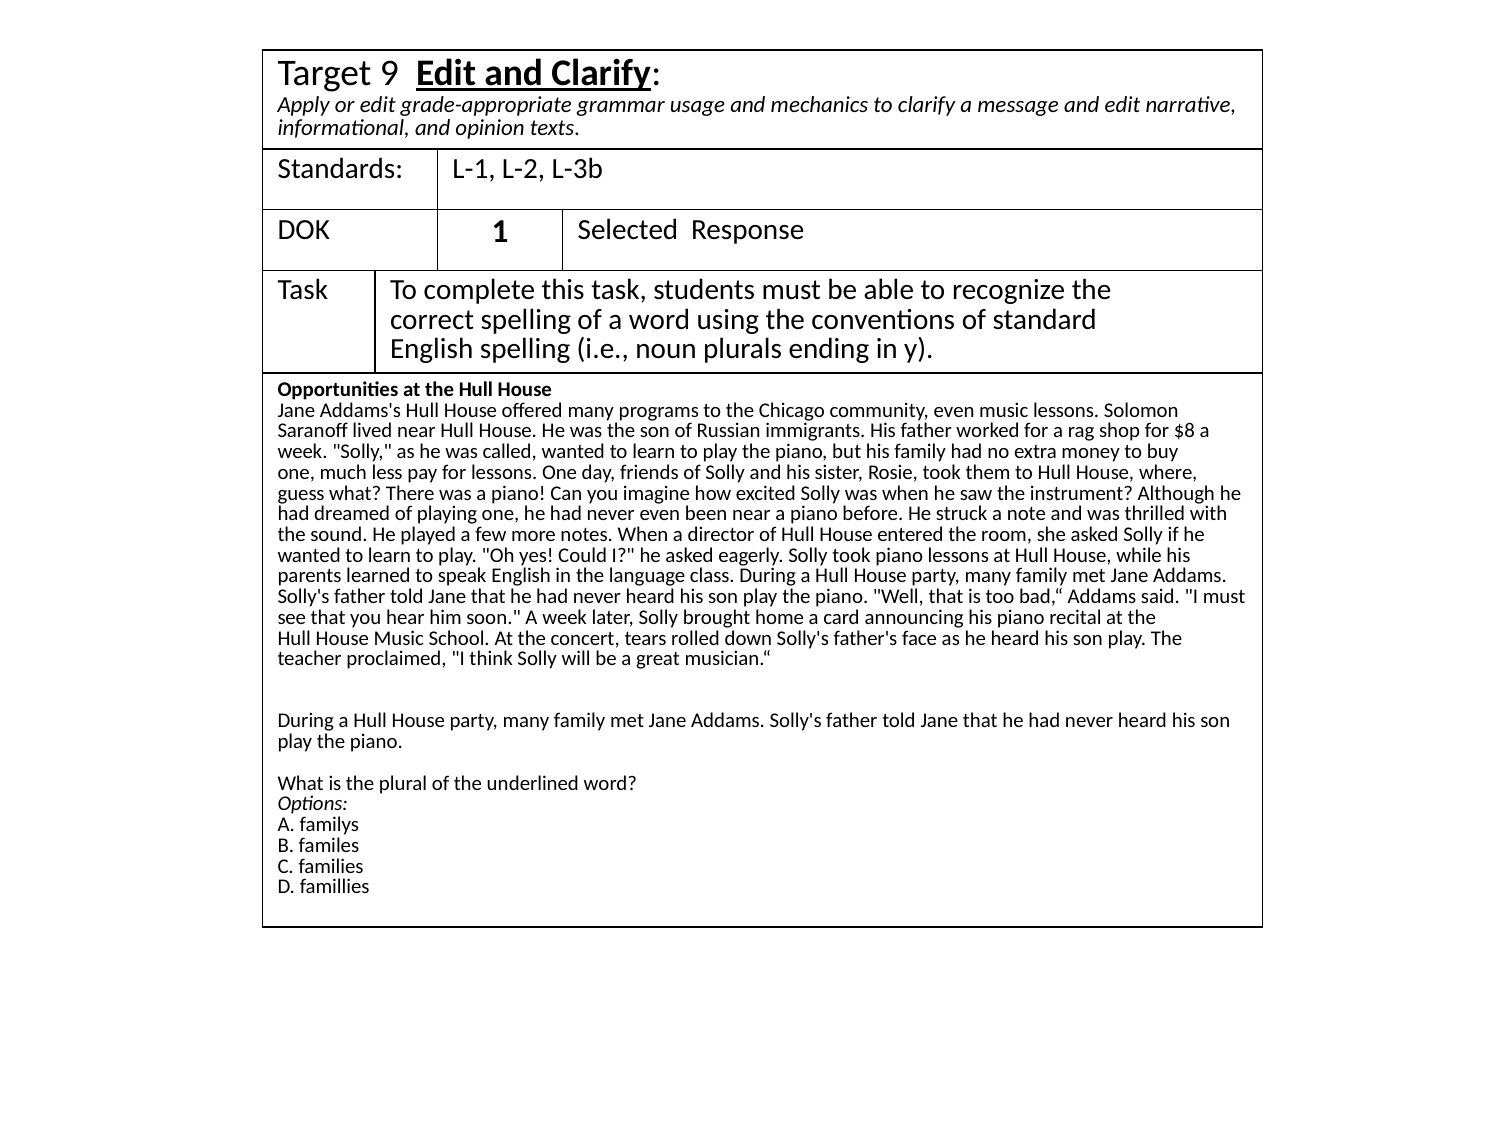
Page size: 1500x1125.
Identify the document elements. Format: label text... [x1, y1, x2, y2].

table_cell 1 [438, 210, 562, 270]
table_cell Opportunities at the Hull House Jane Addams's Hull House offered many programs to the Chicago community, even music lessons. Solomon Saranoff lived near Hull House. He was the son of Russian immigrants. His father worked for a rag shop for $8 a week. "Solly," as he was called, wanted to learn to play the piano, but his family had no extra money to buy one, much less pay for lessons. One day, friends of Solly and his sister, Rosie, took them to Hull House, where, guess what? There was a piano! Can you imagine how excited Solly was when he saw the instrument? Although he had dreamed of playing one, he had never even been near a piano before. He struck a note and was thrilled with the sound. He played a few more notes. When a director of Hull House entered the room, she asked Solly if he wanted to learn to play. "Oh yes! Could I?" he asked eagerly. Solly took piano lessons at Hull House, while his parents learned to speak English in the language class. During a Hull House party, many family met Jane Addams. Solly's father told Jane that he had never heard his son play the piano. "Well, that is too bad,“ Addams said. "I must see that you hear him soon." A week later, Solly brought home a card announcing his piano recital at the Hull House Music School. At the concert, tears rolled down Solly's father's face as he heard his son play. The teacher proclaimed, "I think Solly will be a great musician.“ During a Hull House party, many family met Jane Addams. Solly's father told Jane that he had never heard his son play the piano. What is the plural of the underlined word? Options: A. familys B. familes C. families D. famillies [263, 374, 1262, 926]
table_cell L-1, L-2, L-3b [438, 150, 1262, 209]
table_cell Standards: [263, 150, 437, 209]
table_header Target 9 Edit and Clarify: Apply or edit grade-appropriate grammar usage and mechanics to clarify a message and edit narrative, informational, and opinion texts. [263, 51, 1262, 148]
table_cell To complete this task, students must be able to recognize the correct spelling of a word using the conventions of standard English spelling (i.e., noun plurals ending in y). [376, 271, 1262, 372]
table_cell Selected Response [563, 210, 1262, 270]
table_cell DOK [263, 210, 437, 270]
table_cell Task [263, 271, 374, 372]
